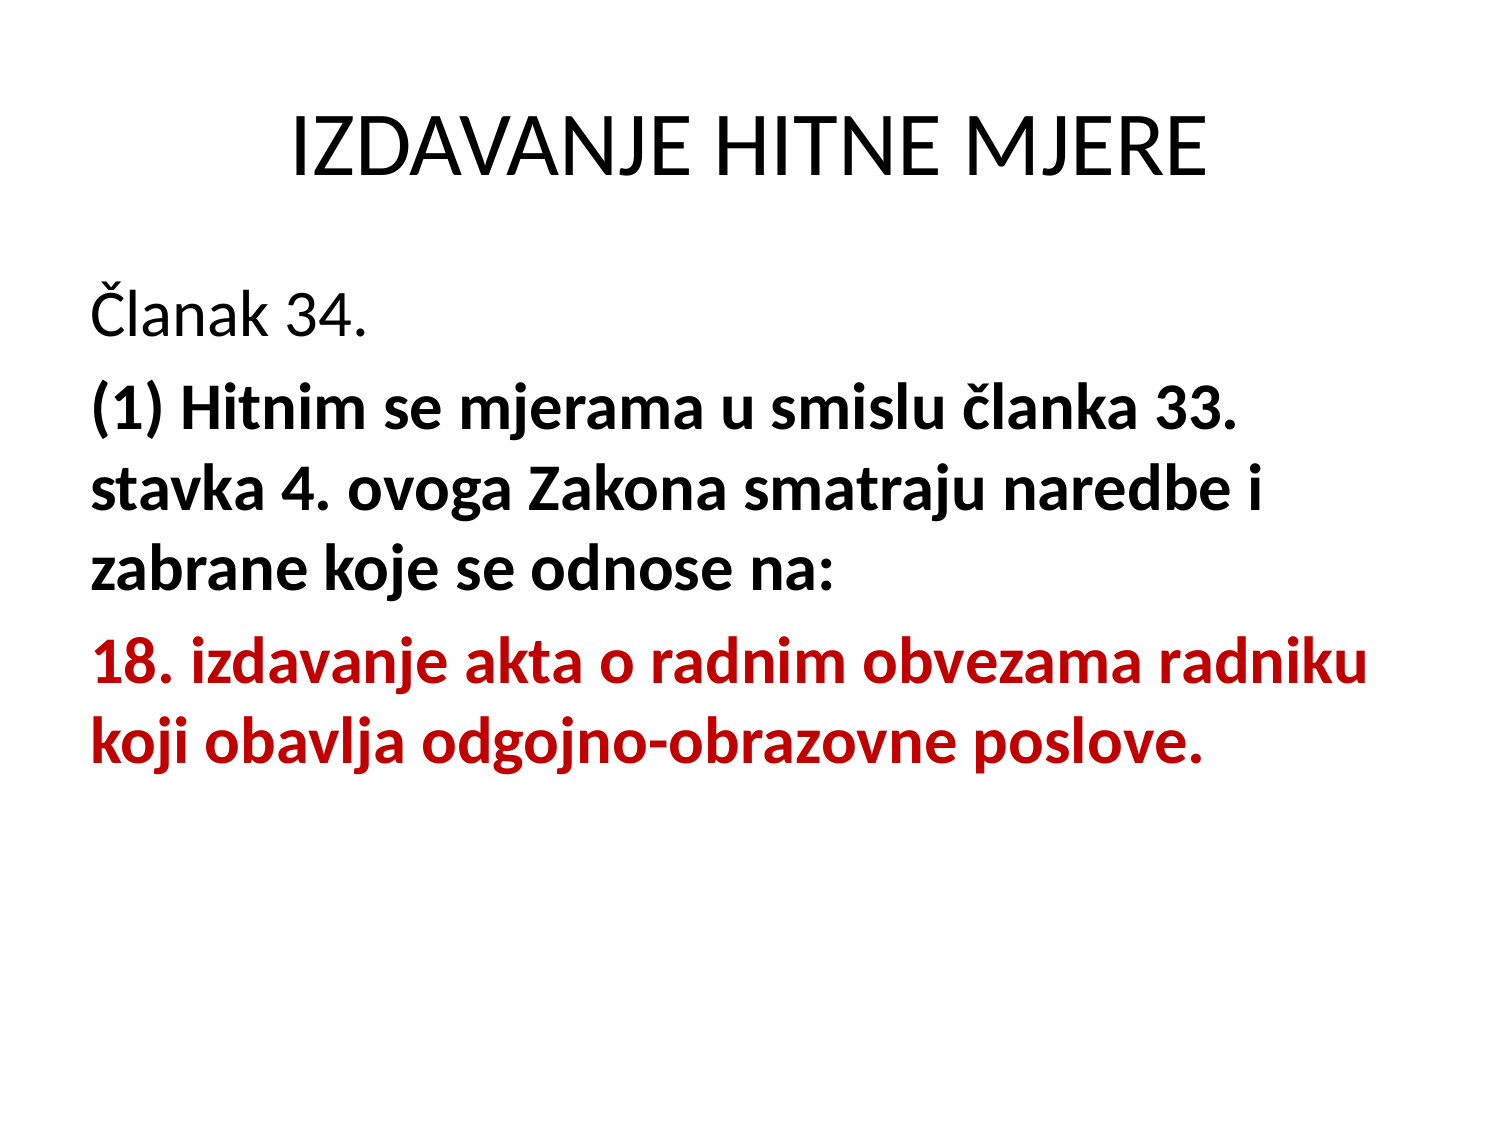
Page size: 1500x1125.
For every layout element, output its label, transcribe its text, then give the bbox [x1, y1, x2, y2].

title IZDAVANJE HITNE MJERE [75, 45, 1425, 233]
list Članak 34. (1) Hitnim se mjerama u smislu članka 33. stavka 4. ovoga Zakona smatraju naredbe i zabrane koje se odnose na: 18. izdavanje akta o radnim obvezama radniku koji obavlja odgojno-obrazovne poslove. [75, 262, 1425, 1005]
